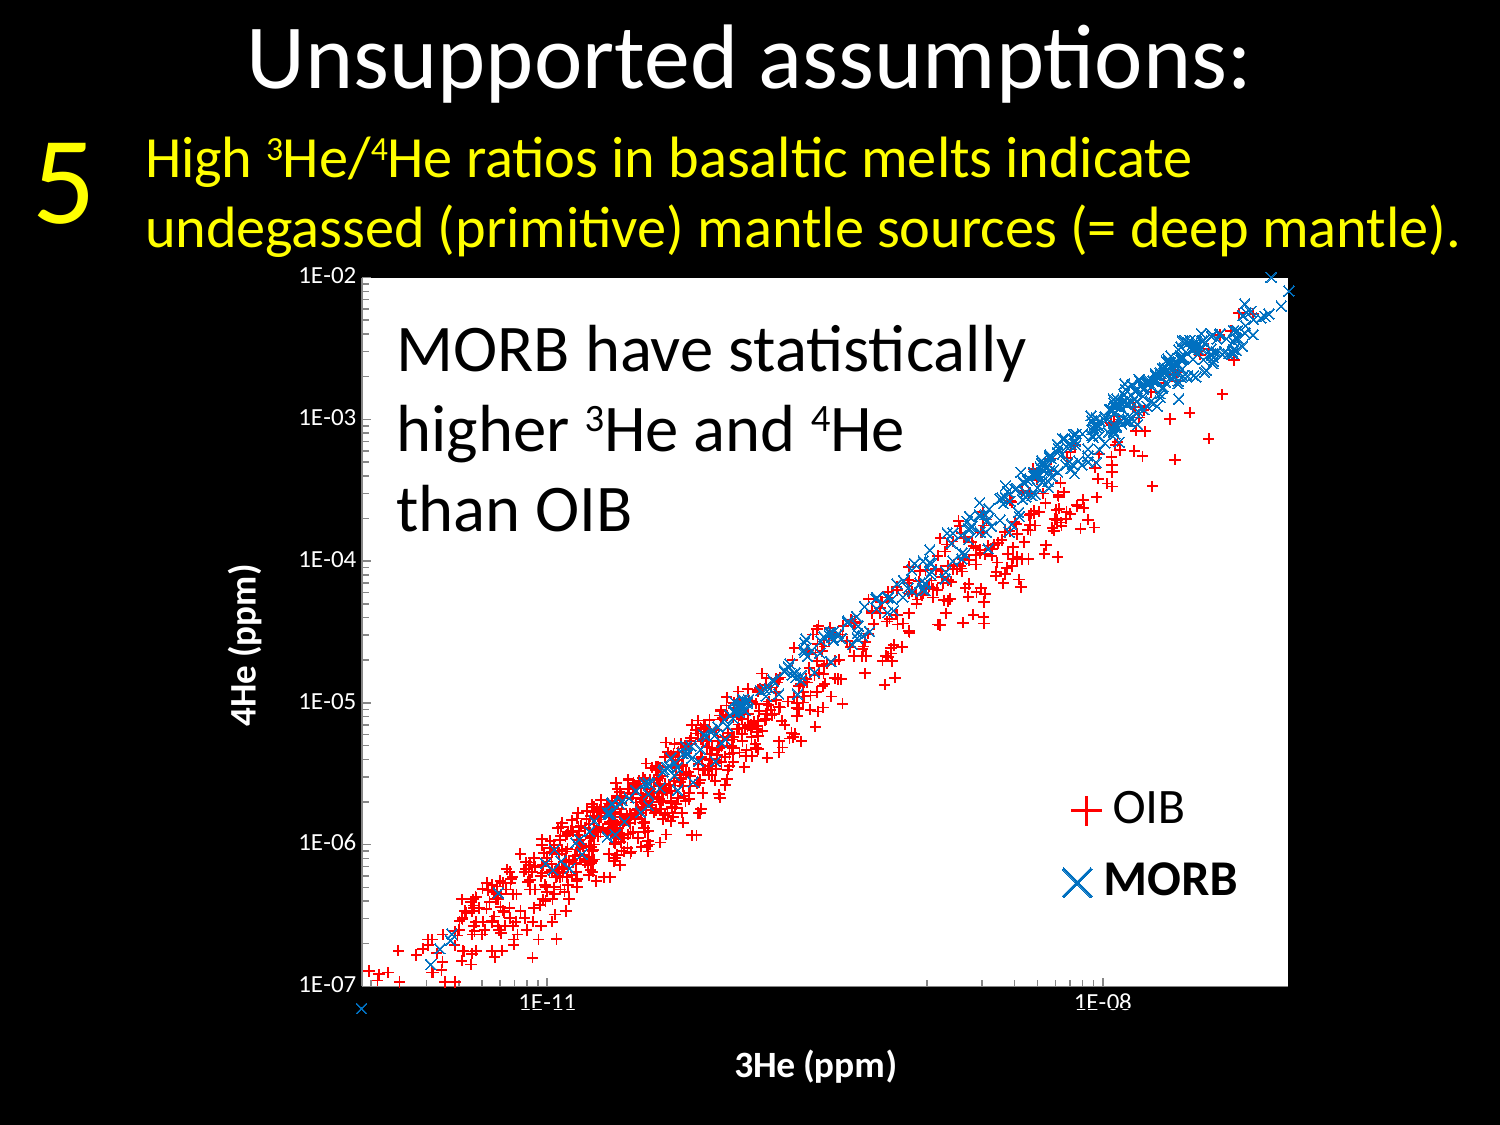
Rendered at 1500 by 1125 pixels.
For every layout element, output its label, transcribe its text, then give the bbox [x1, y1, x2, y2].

text_box Unsupported assumptions: [0, 1, 1500, 116]
text_box High 3He/4He ratios in basaltic melts indicate undegassed (primitive) mantle sources (= deep mantle). [130, 111, 1500, 267]
chart [212, 225, 1362, 1118]
text_box 5 [17, 91, 131, 256]
